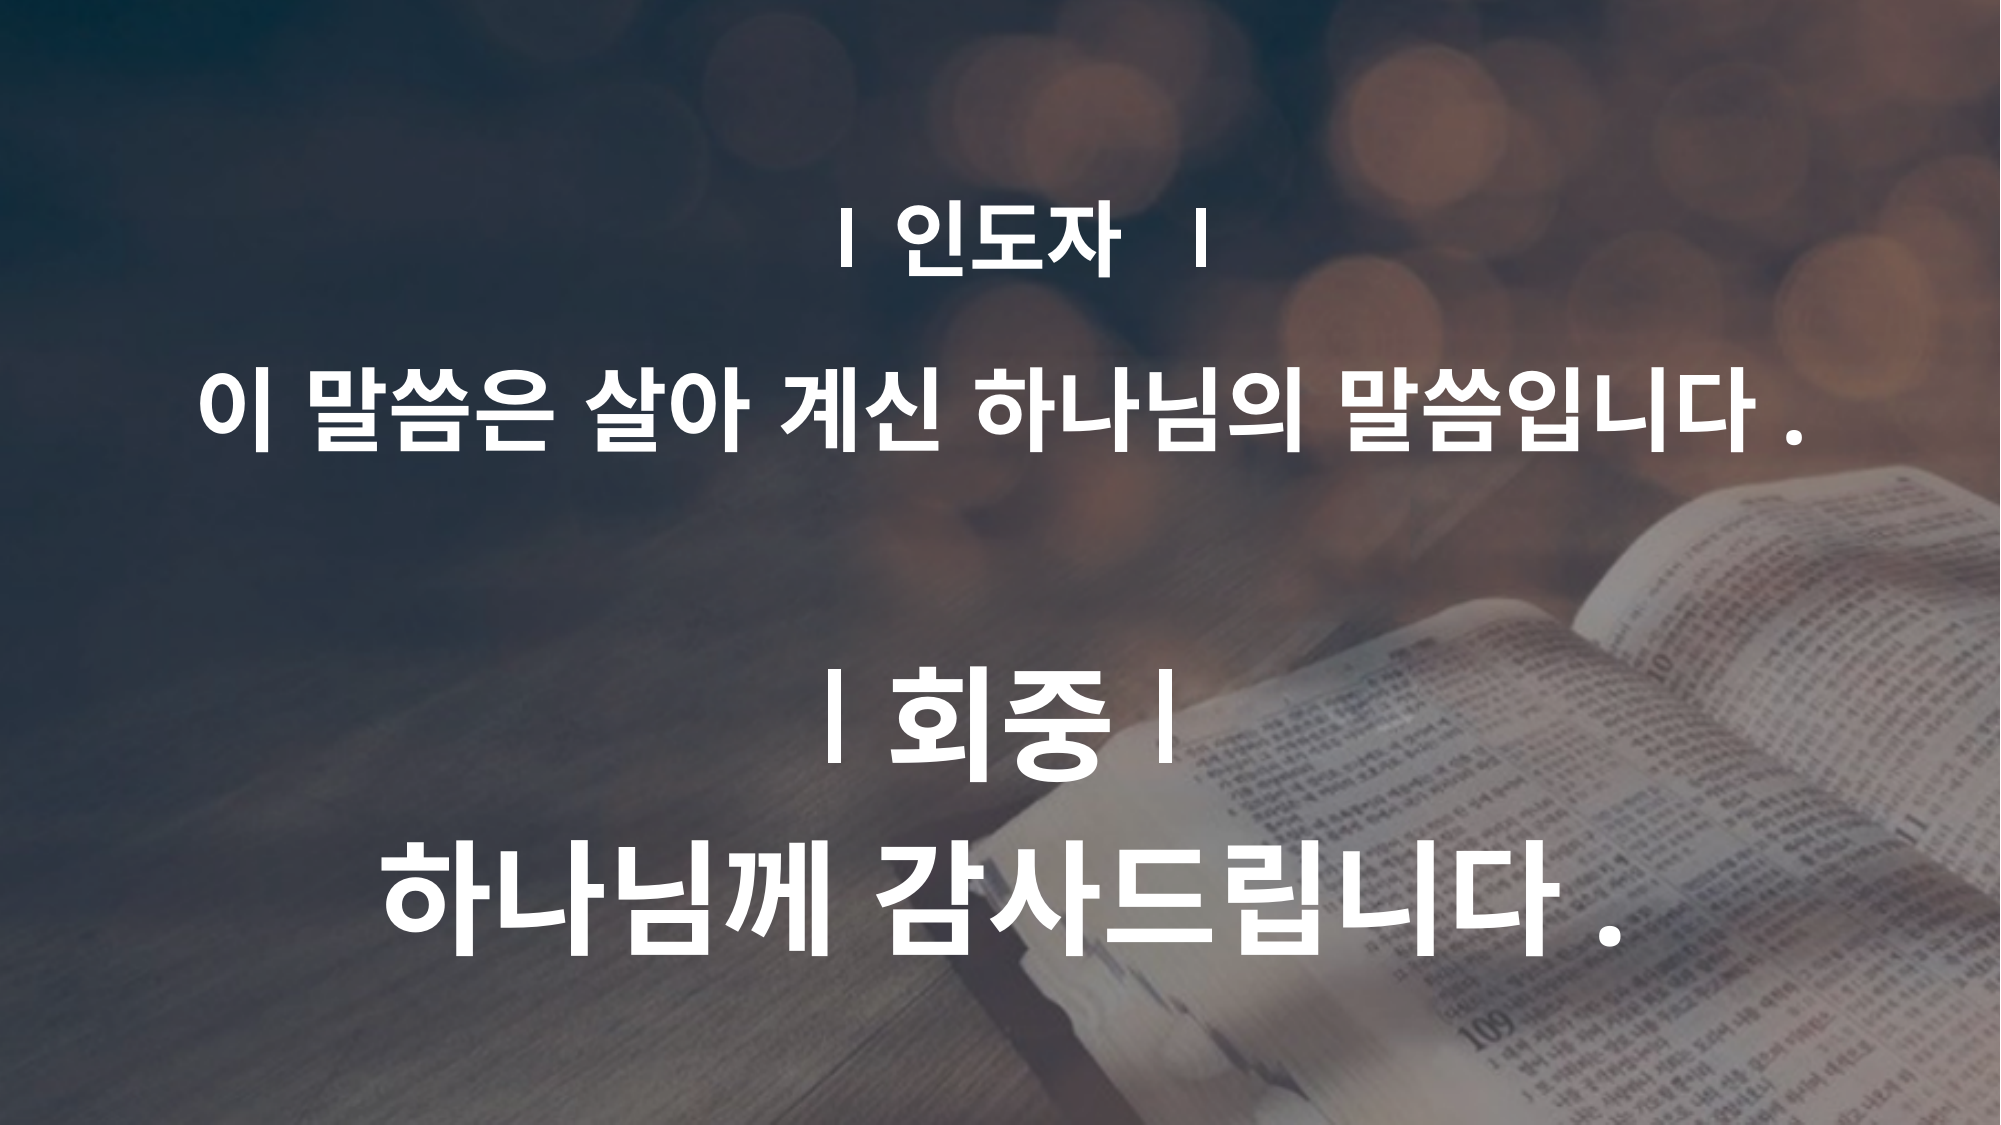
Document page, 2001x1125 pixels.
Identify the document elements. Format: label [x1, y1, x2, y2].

text_box [846, 179, 1202, 297]
picture [0, 0, 2000, 1125]
